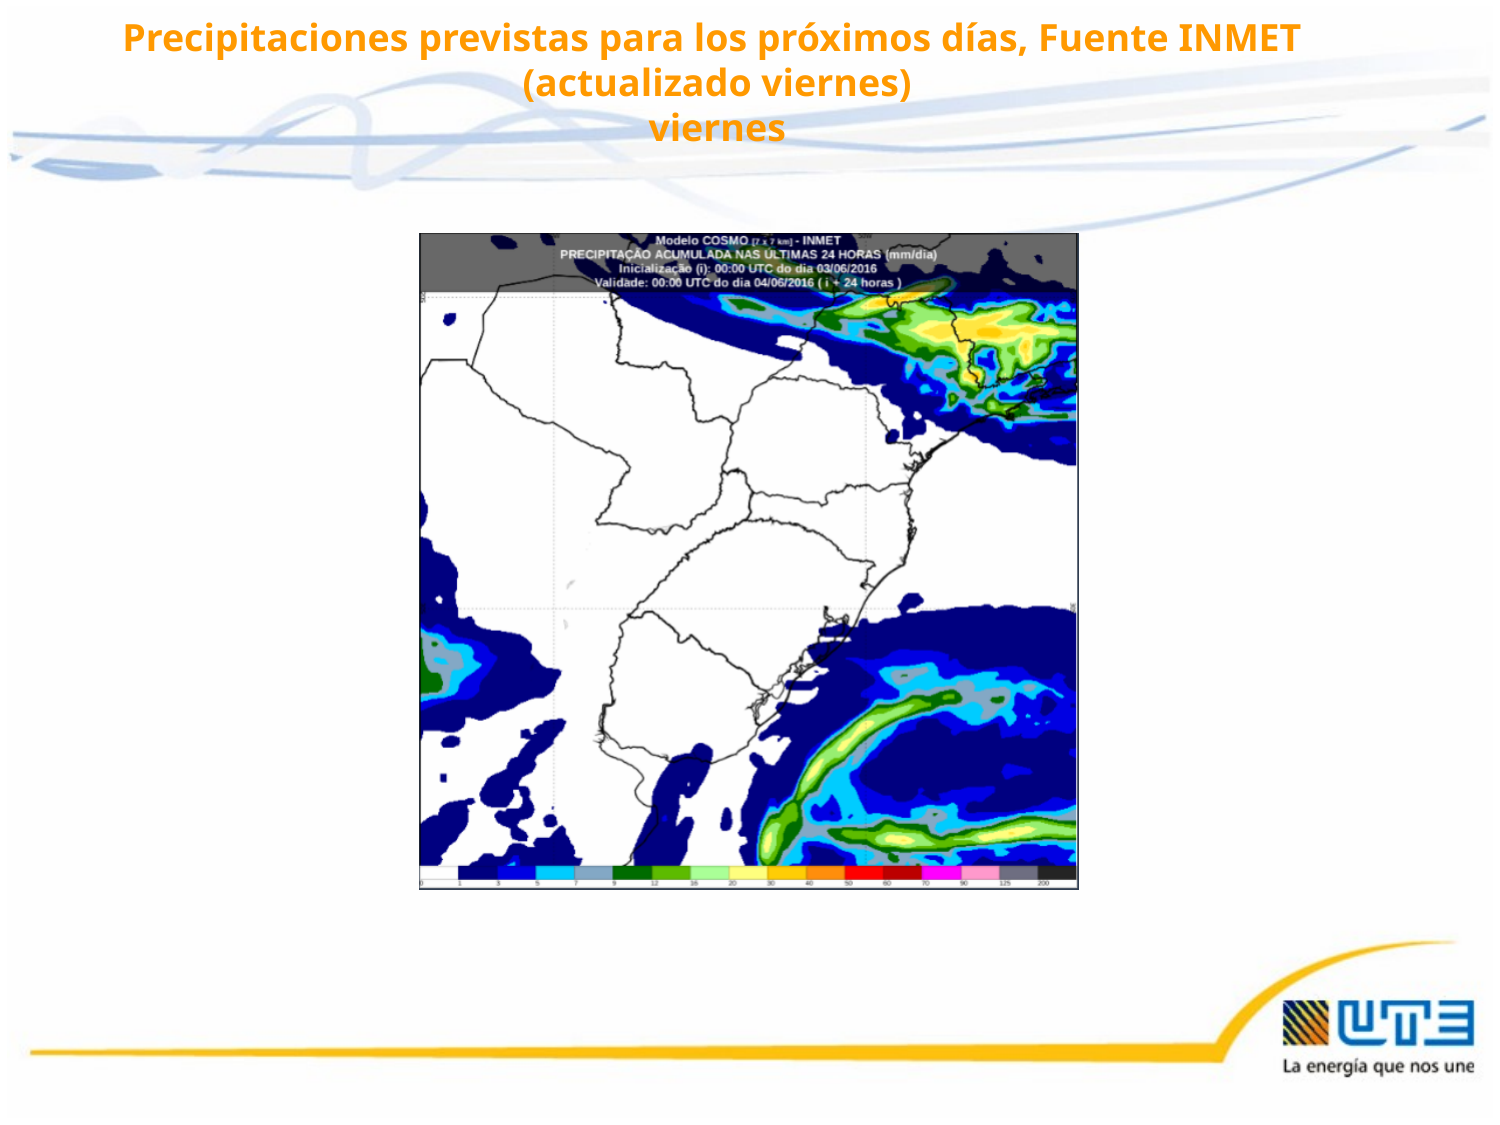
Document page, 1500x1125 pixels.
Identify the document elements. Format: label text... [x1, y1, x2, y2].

picture [7, 6, 1493, 1118]
text_box Precipitaciones previstas para los próximos días, Fuente INMET (actualizado viernes) viernes [62, 12, 1373, 150]
